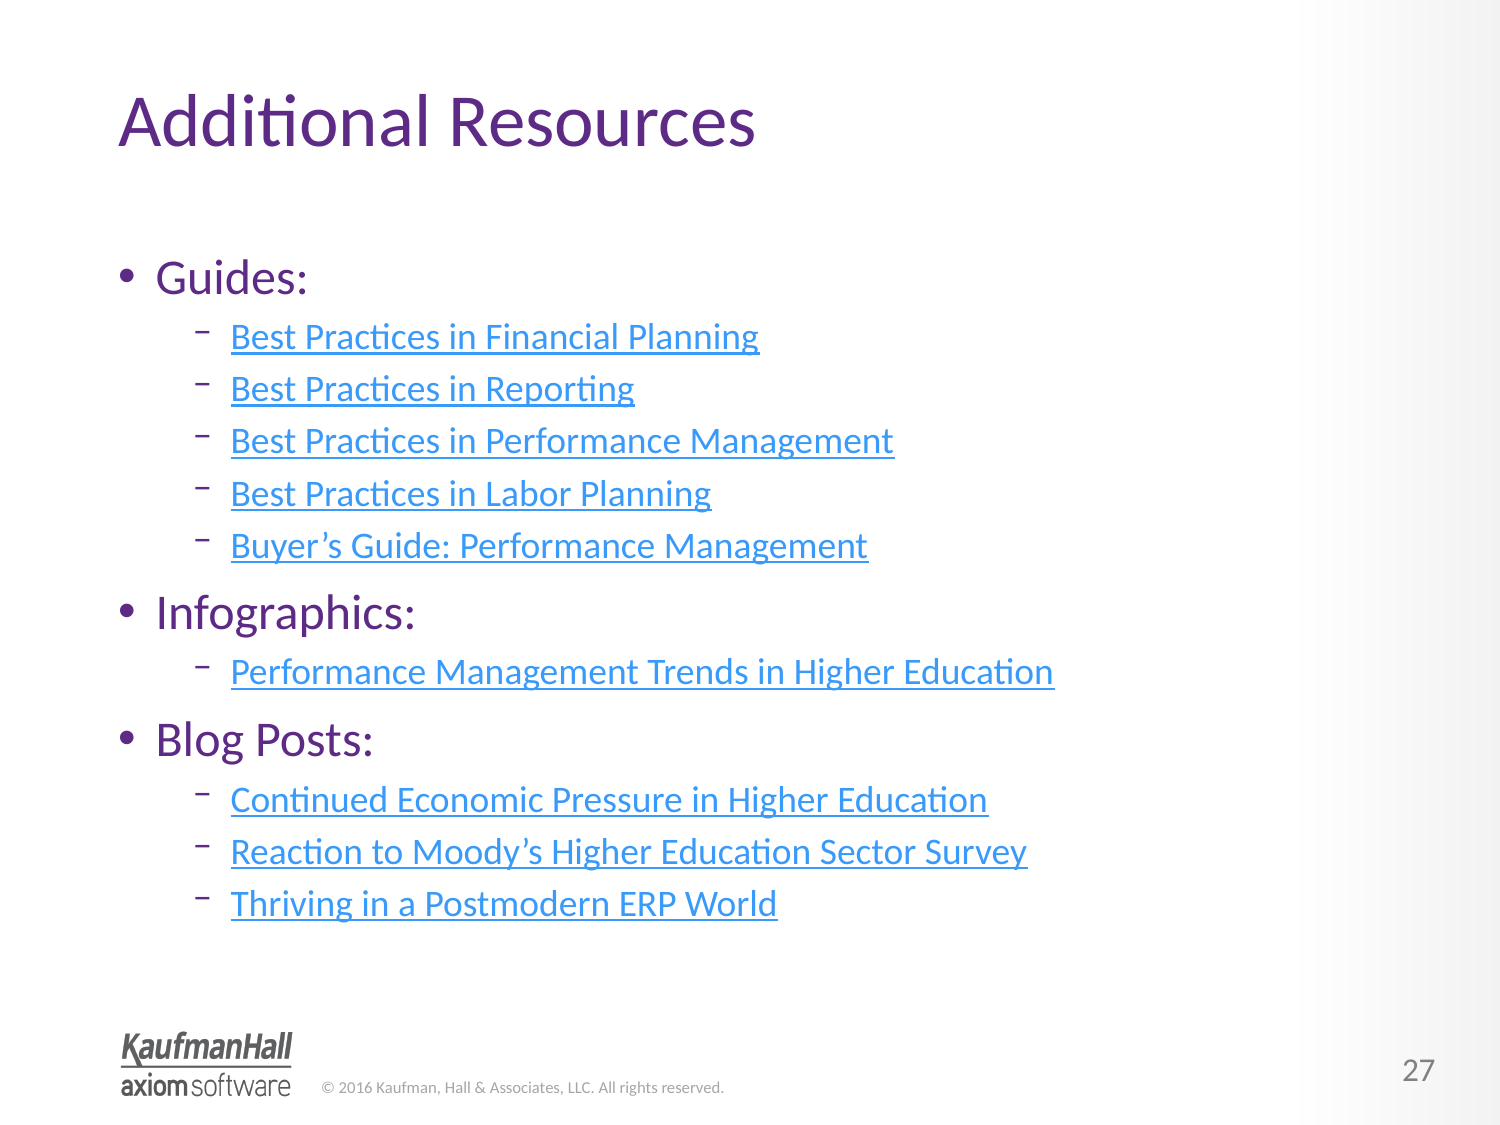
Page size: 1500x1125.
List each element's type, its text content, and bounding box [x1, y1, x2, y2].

title Additional Resources [103, 56, 1397, 188]
list Guides: Best Practices in Financial Planning Best Practices in Reporting Best Practices in Performance Management Best Practices in Labor Planning Buyer’s Guide: Performance Management Infographics: Performance Management Trends in Higher Education Blog Posts: Continued Economic Pressure in Higher Education Reaction to Moody’s Higher Education Sector Survey Thriving in a Postmodern ERP World [103, 243, 1397, 1014]
picture [110, 1014, 304, 1111]
